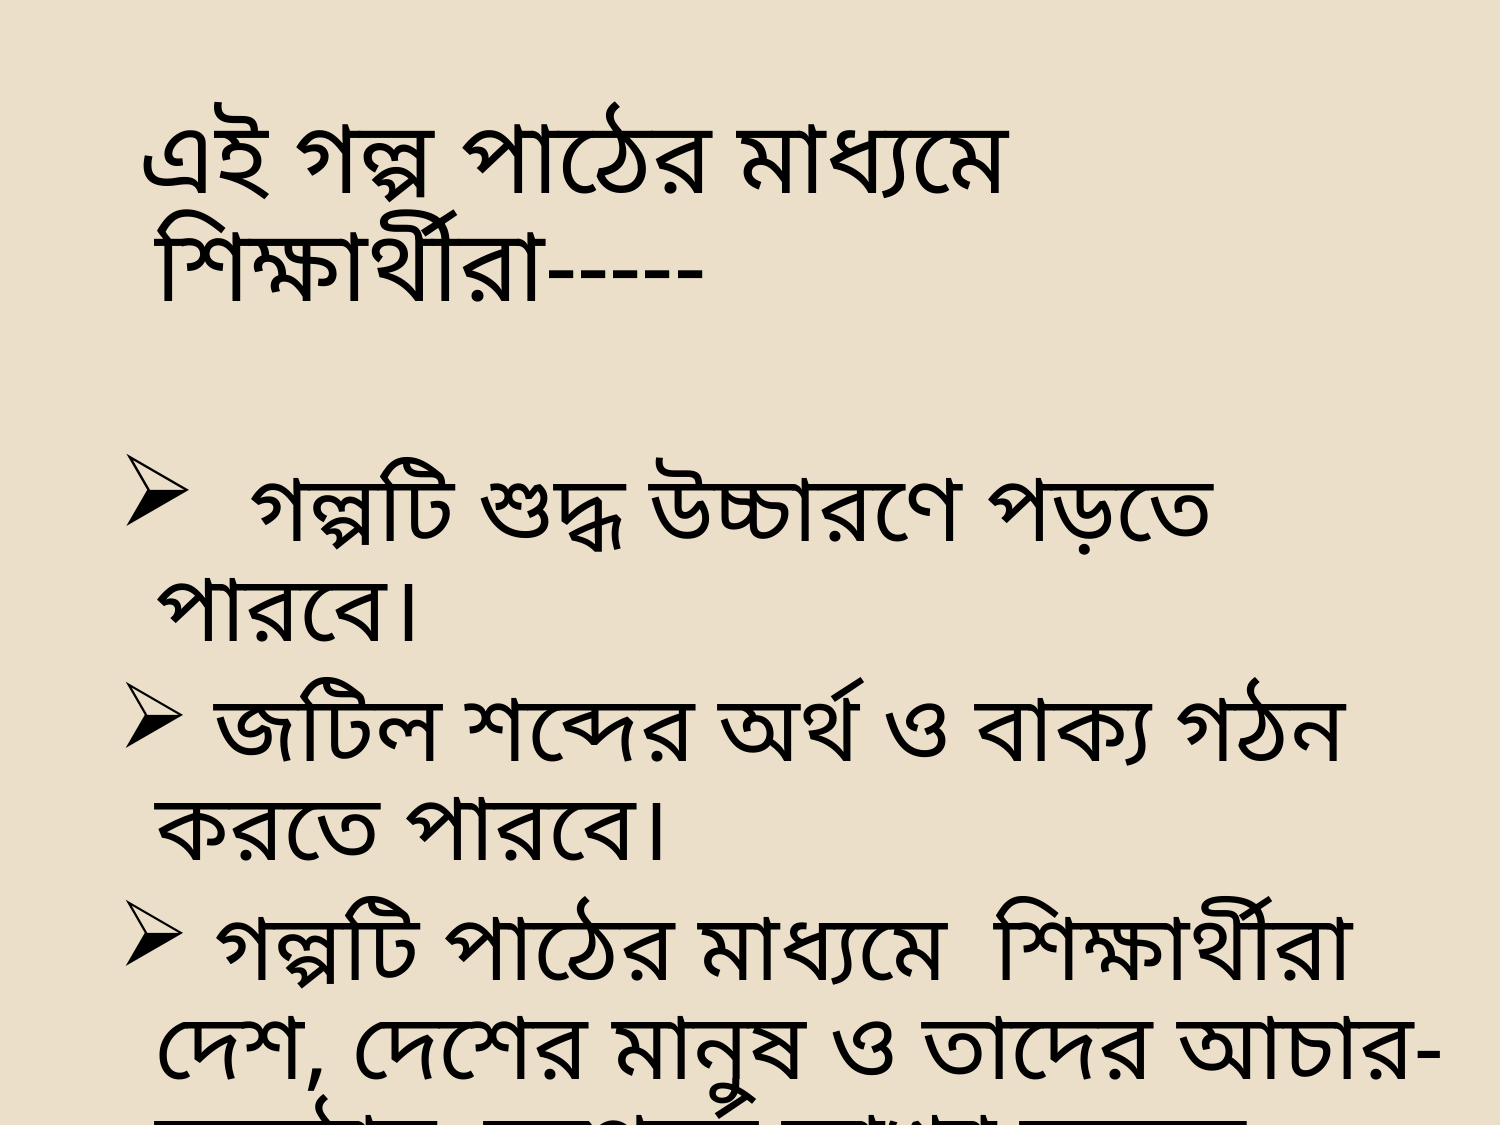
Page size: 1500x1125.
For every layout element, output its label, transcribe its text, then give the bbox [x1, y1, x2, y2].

list এই গল্প পাঠের মাধ্যমে শিক্ষার্থীরা----- গল্পটি শুদ্ধ উচ্চারণে পড়তে পারবে। জটিল শব্দের অর্থ ও বাক্য গঠন করতে পারবে। গল্পটি পাঠের মাধ্যমে শিক্ষার্থীরা দেশ, দেশের মানুষ ও তাদের আচার-অনুষ্ঠান সম্পর্কে ব্যাখ্যা করতে পারবে । [103, 99, 1500, 1125]
